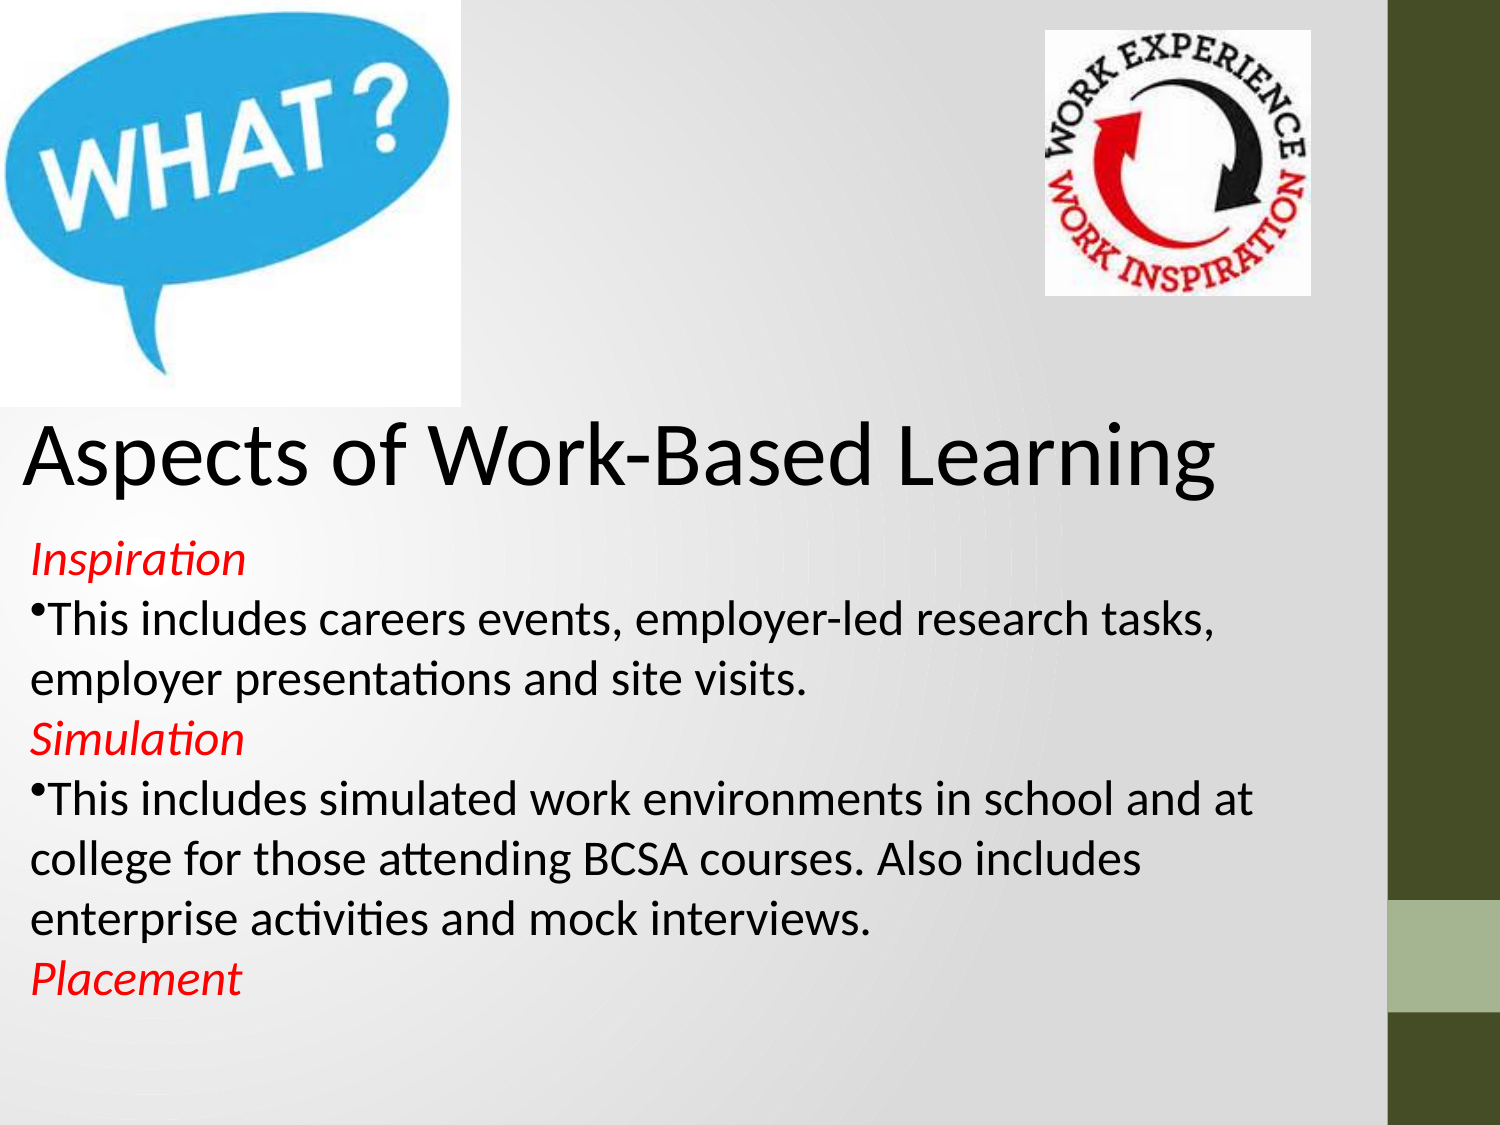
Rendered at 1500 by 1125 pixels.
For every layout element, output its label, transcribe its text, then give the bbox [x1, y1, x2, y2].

picture [1044, 30, 1311, 297]
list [0, 0, 462, 408]
text_box Aspects of Work-Based Learning [7, 386, 1235, 557]
text_box Inspiration This includes careers events, employer-led research tasks, employer presentations and site visits. Simulation This includes simulated work environments in school and at college for those attending BCSA courses. Also includes enterprise activities and mock interviews. Placement [14, 517, 1303, 1013]
